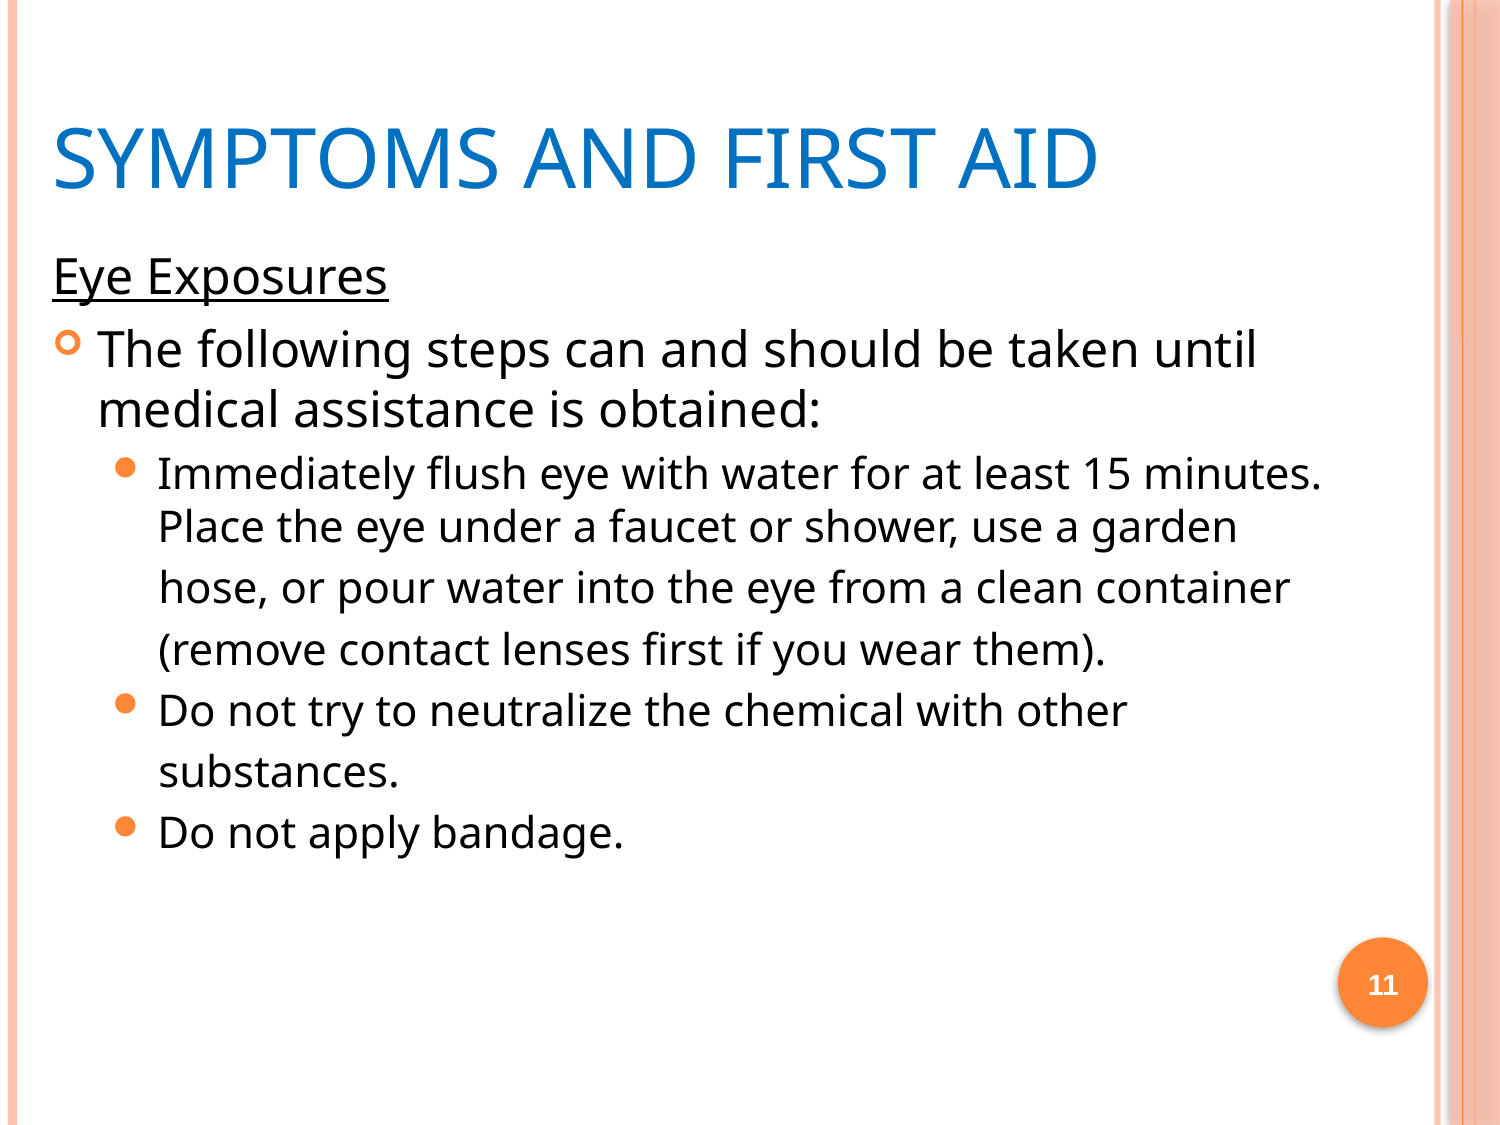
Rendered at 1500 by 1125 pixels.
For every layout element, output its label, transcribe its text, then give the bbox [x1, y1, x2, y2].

list Eye Exposures The following steps can and should be taken until medical assistance is obtained: Immediately flush eye with water for at least 15 minutes. Place the eye under a faucet or shower, use a garden hose, or pour water into the eye from a clean container (remove contact lenses first if you wear them). Do not try to neutralize the chemical with other substances. Do not apply bandage. [37, 237, 1425, 1088]
title Symptoms and First Aid [37, 24, 1313, 213]
slide_number 11 [1333, 940, 1434, 1027]
